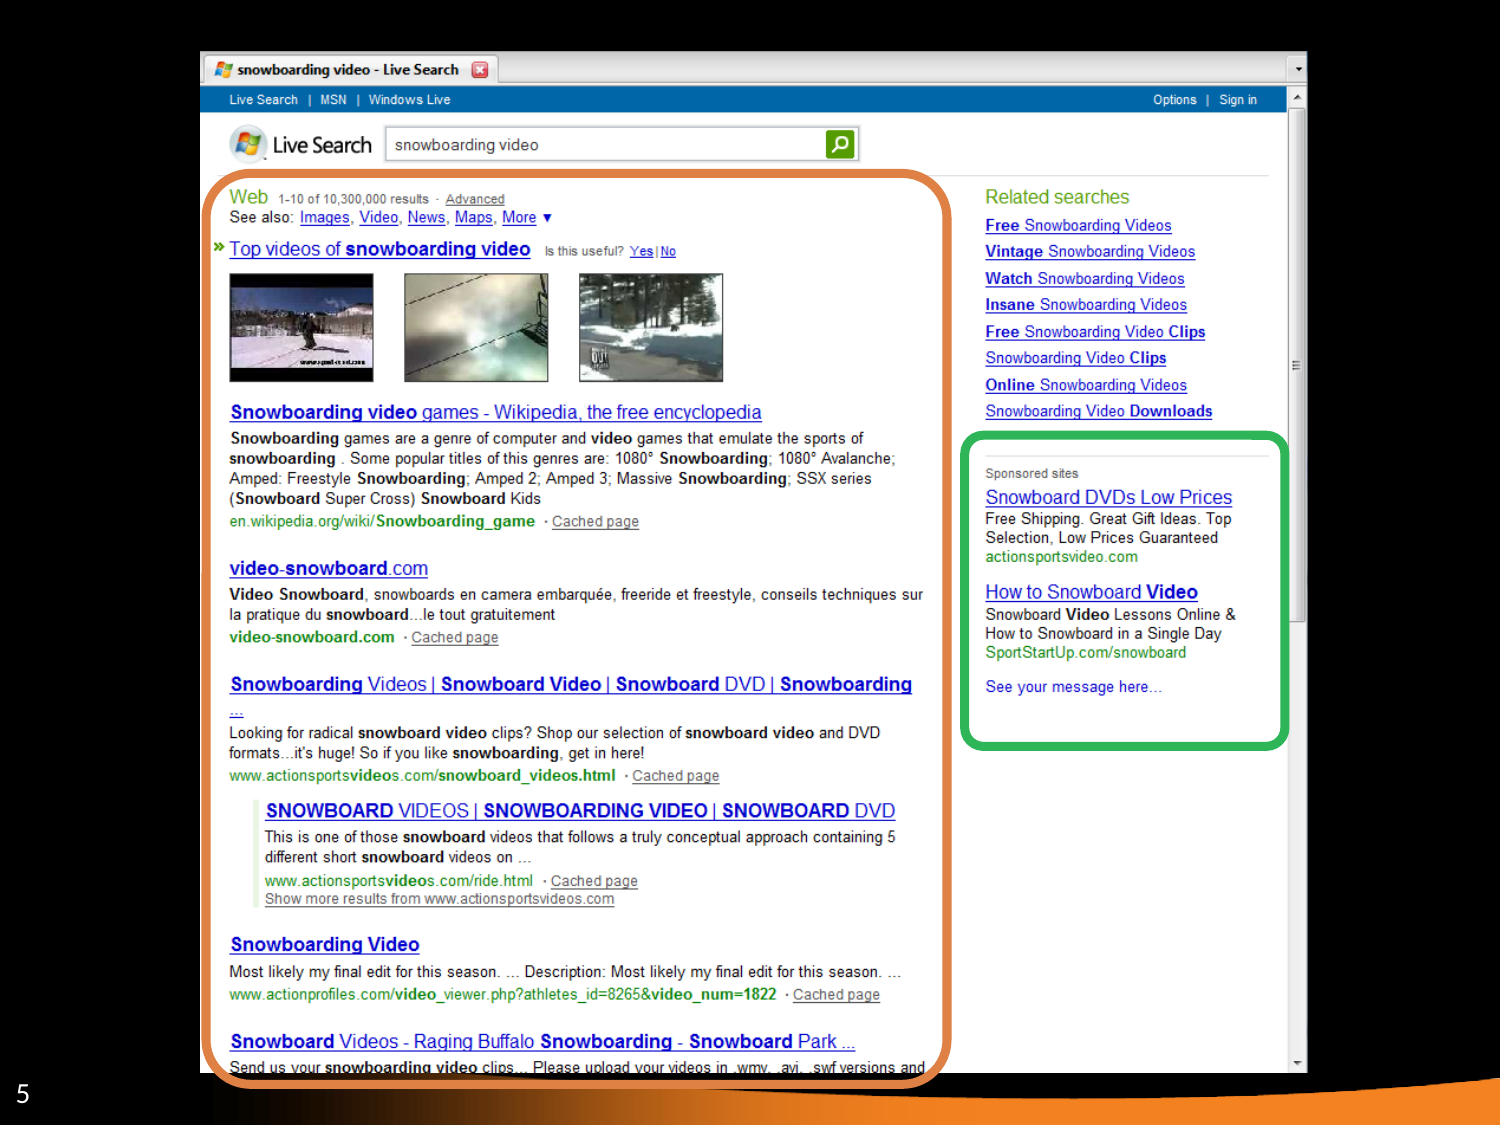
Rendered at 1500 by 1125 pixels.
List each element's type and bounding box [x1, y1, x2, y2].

text_box [229, 1084, 924, 1089]
picture [0, 0, 1500, 1125]
